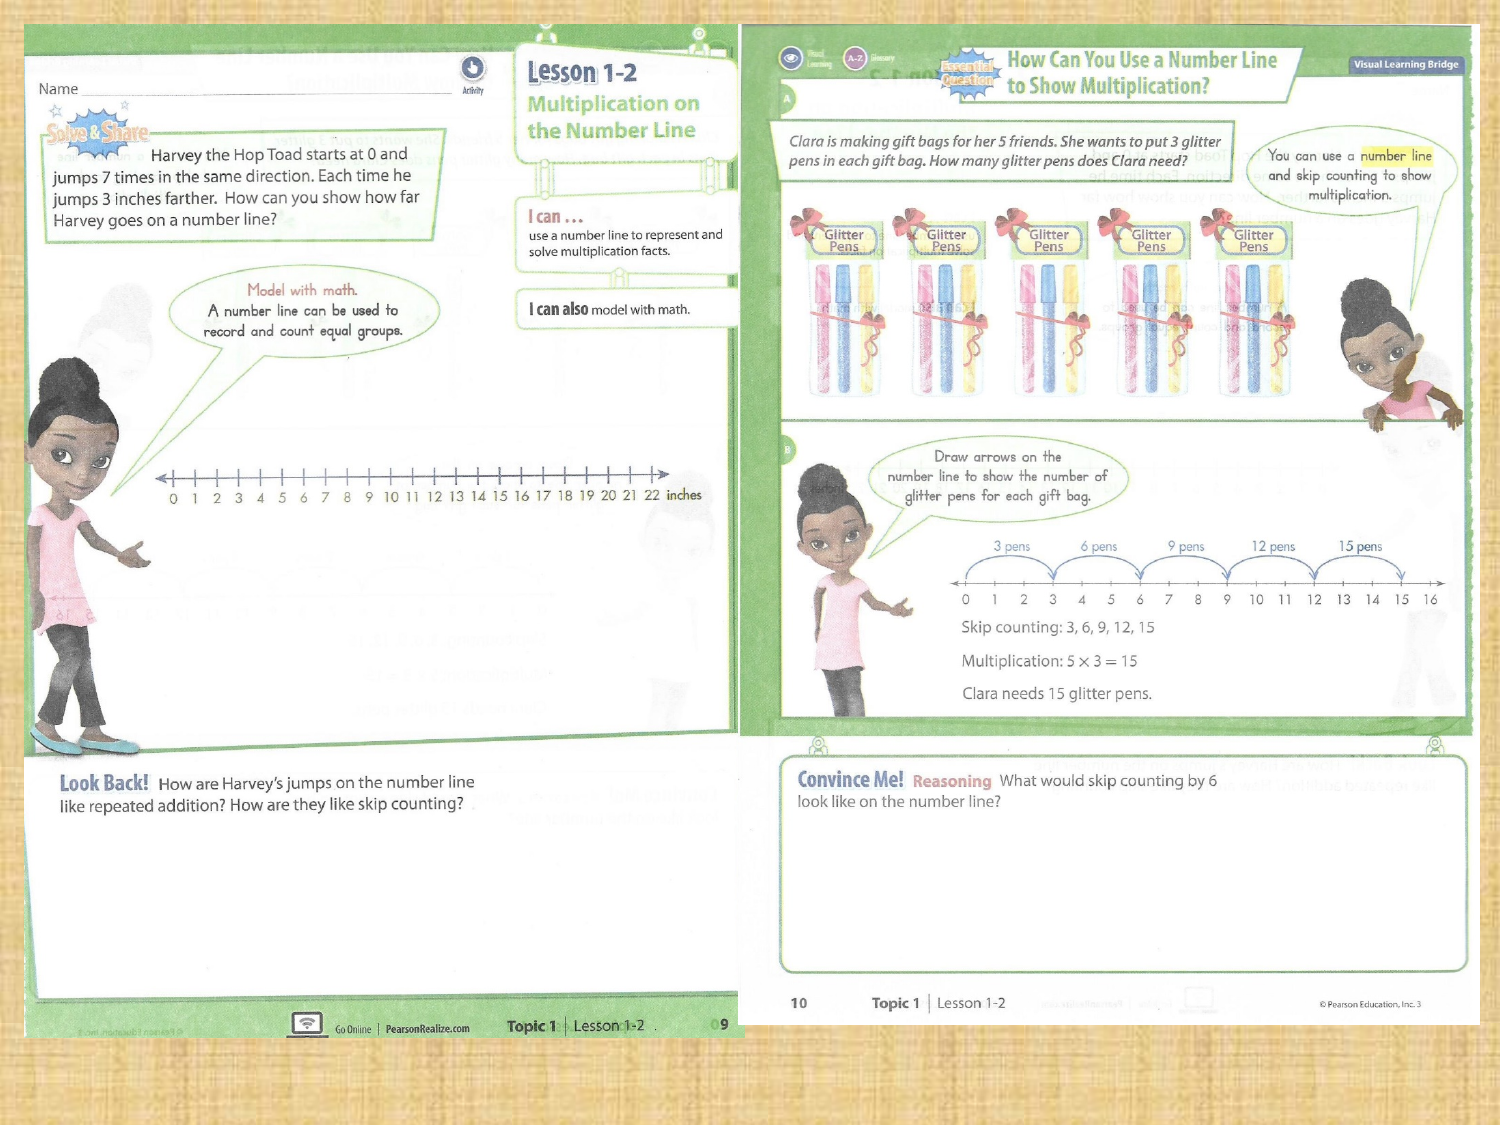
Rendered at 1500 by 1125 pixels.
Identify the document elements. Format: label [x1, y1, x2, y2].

list [24, 24, 745, 1038]
picture [0, 0, 1500, 1125]
